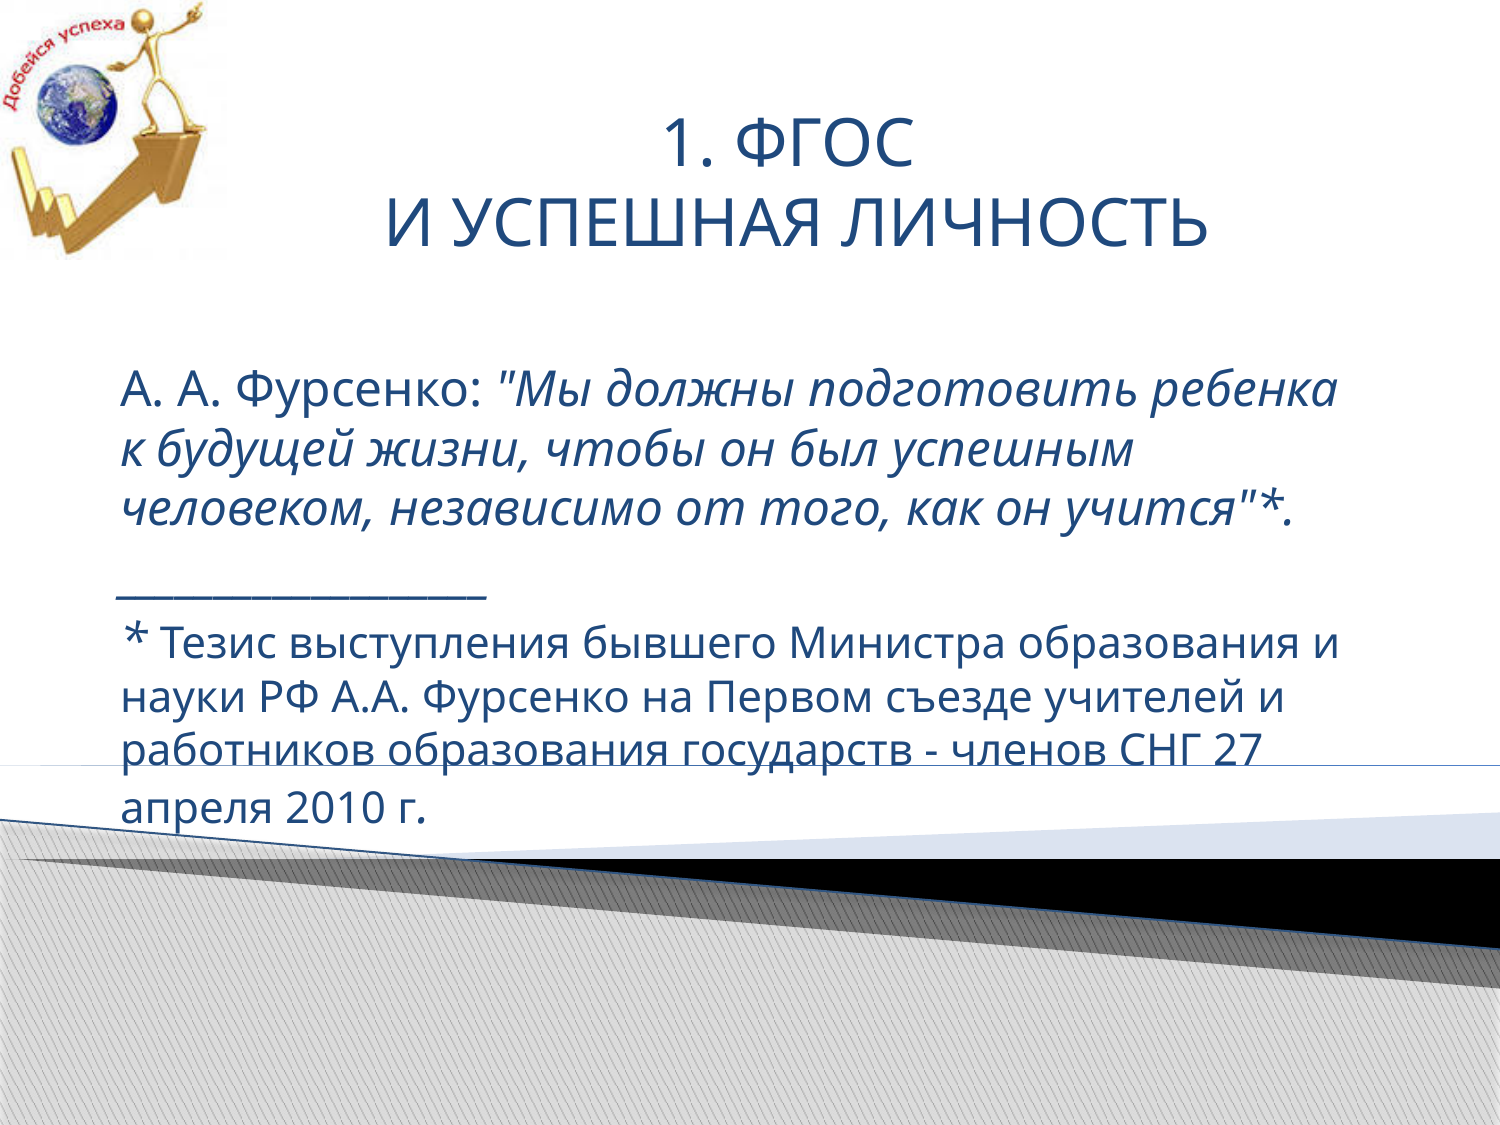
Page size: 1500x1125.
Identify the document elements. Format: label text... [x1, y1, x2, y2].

subtitle А. А. Фурсенко: "Мы должны подготовить ребенка к будущей жизни, чтобы он был успешным человеком, независимо от того, как он учится"*. ___________________ * Тезис выступления бывшего Министра образования и науки РФ А.А. Фурсенко на Первом съезде учителей и работников образования государств - членов СНГ 27 апреля 2010 г. [112, 349, 1388, 846]
picture [5, 859, 1500, 989]
picture [0, 0, 228, 260]
title 1. ФГОС И УСПЕШНАЯ ЛИЧНОСТЬ [231, 78, 1388, 268]
